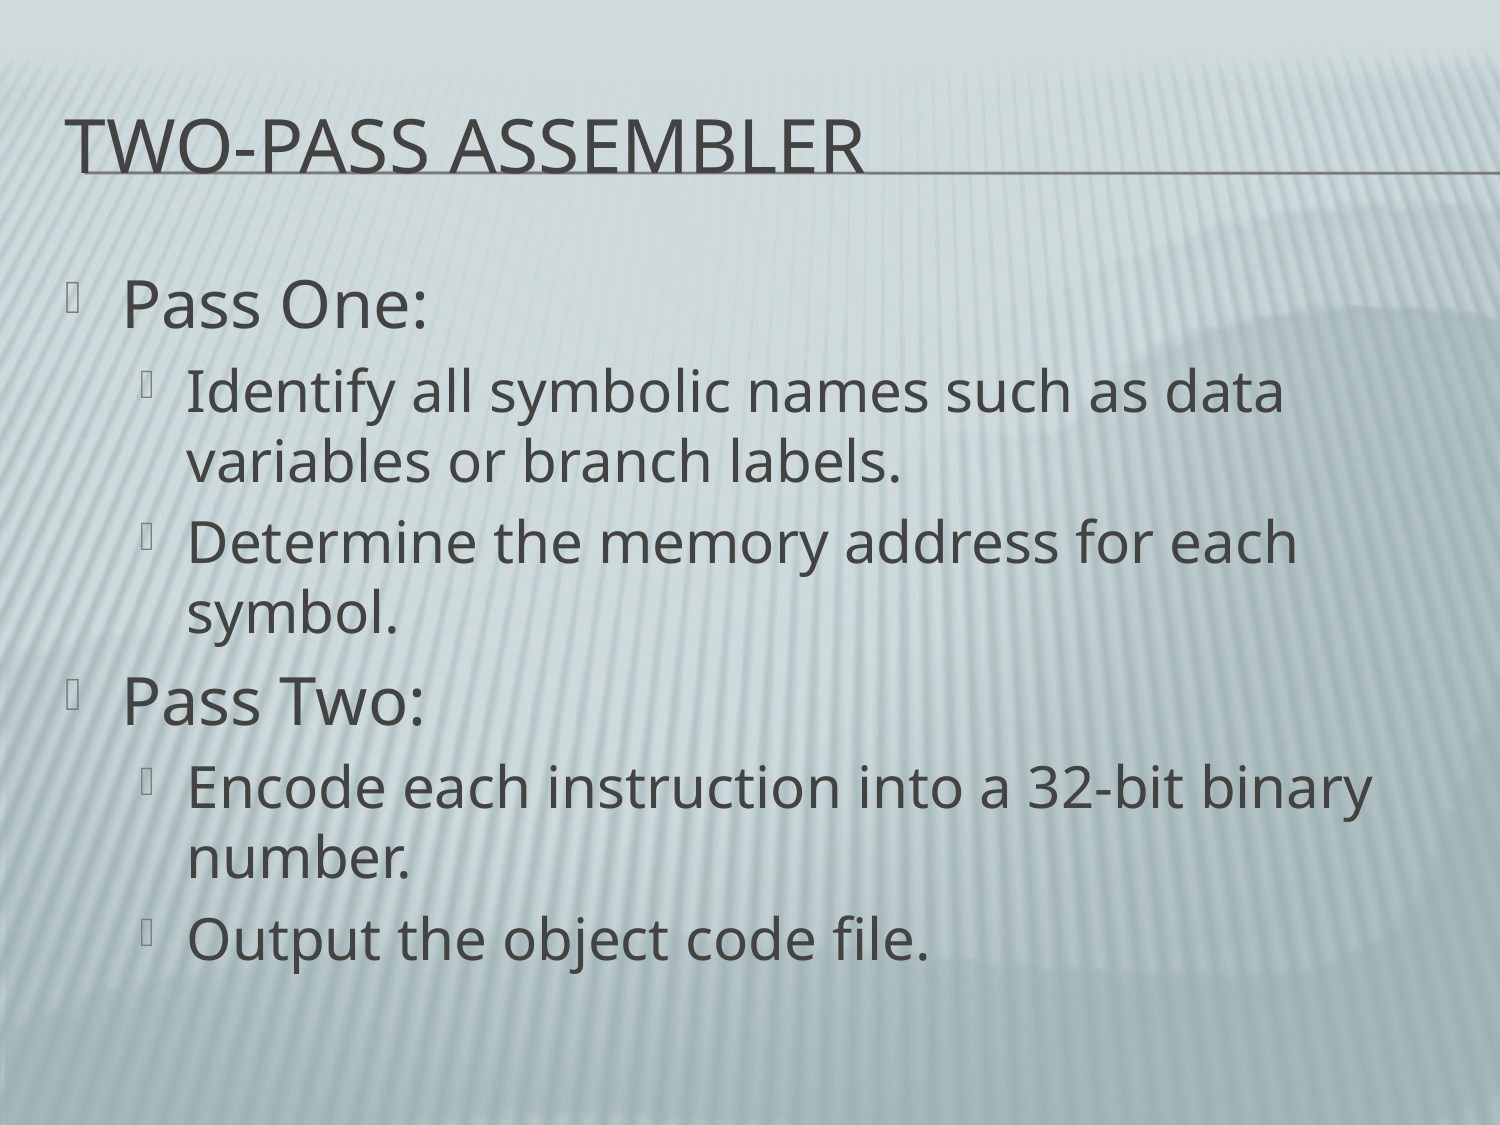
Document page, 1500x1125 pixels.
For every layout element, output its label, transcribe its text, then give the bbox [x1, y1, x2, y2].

title Two-Pass Assembler [50, 75, 1475, 213]
list Pass One: Identify all symbolic names such as data variables or branch labels. Determine the memory address for each symbol. Pass Two: Encode each instruction into a 32-bit binary number. Output the object code file. [50, 254, 1475, 998]
